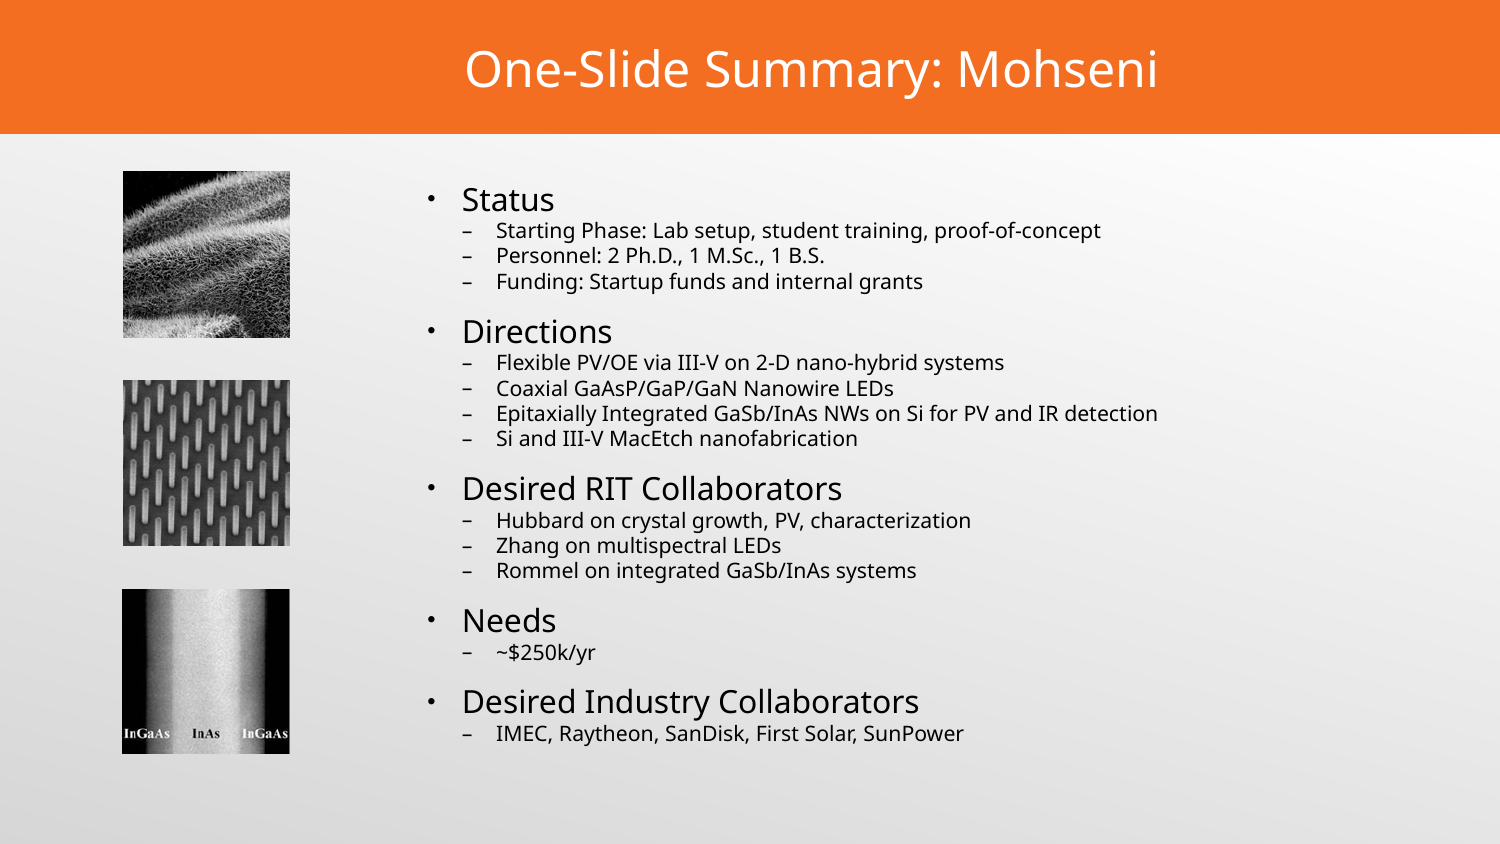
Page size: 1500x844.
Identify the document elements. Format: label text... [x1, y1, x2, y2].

list Status Starting Phase: Lab setup, student training, proof-of-concept Personnel: 2 Ph.D., 1 M.Sc., 1 B.S. Funding: Startup funds and internal grants Directions Flexible PV/OE via III-V on 2-D nano-hybrid systems Coaxial GaAsP/GaP/GaN Nanowire LEDs Epitaxially Integrated GaSb/InAs NWs on Si for PV and IR detection Si and III-V MacEtch nanofabrication Desired RIT Collaborators Hubbard on crystal growth, PV, characterization Zhang on multispectral LEDs Rommel on integrated GaSb/InAs systems Needs ~$250k/yr Desired Industry Collaborators IMEC, Raytheon, SanDisk, First Solar, SunPower [412, 171, 1350, 754]
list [122, 171, 290, 754]
title One-Slide Summary: Mohseni [450, 0, 1350, 135]
